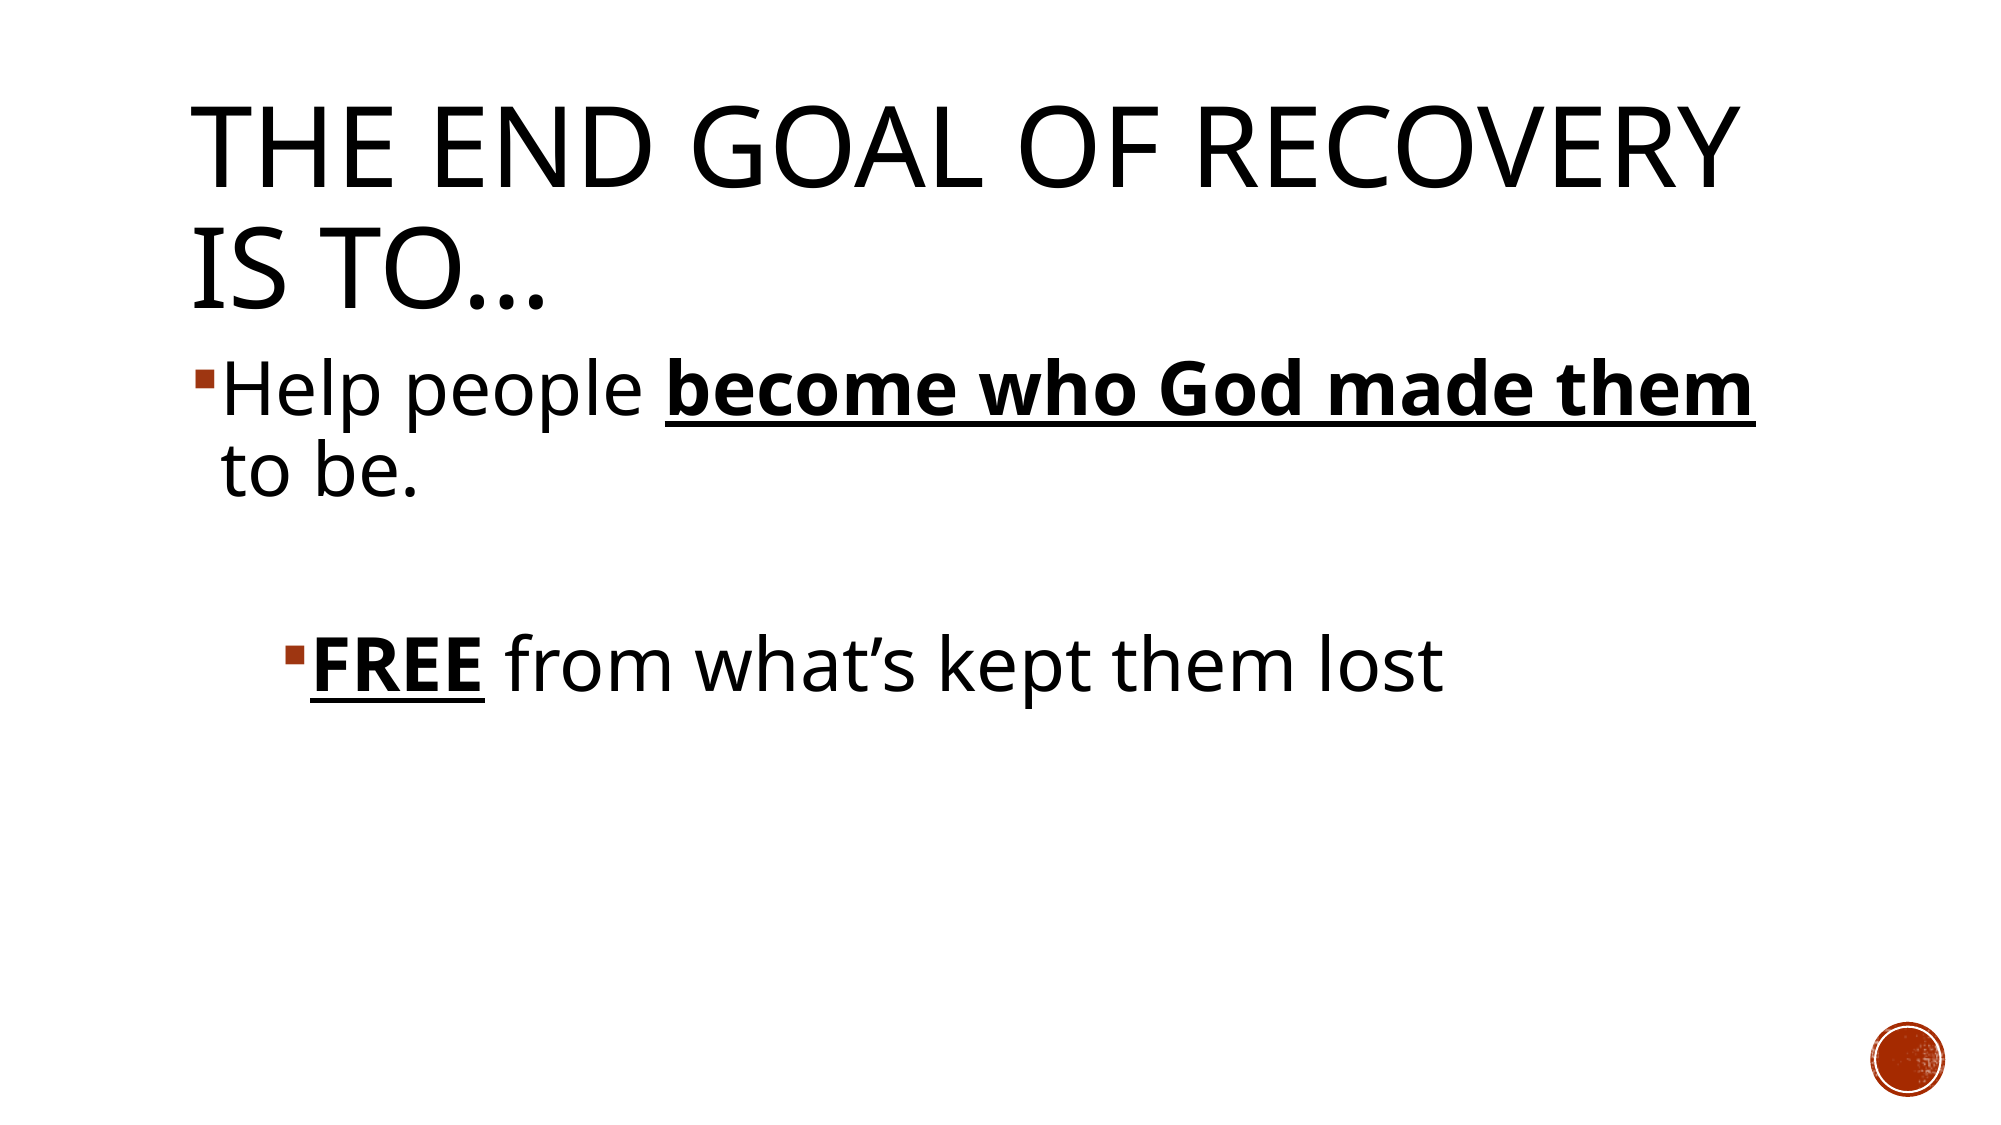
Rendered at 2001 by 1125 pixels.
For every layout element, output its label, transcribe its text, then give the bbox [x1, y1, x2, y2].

title The end Goal of Recovery is to… [175, 79, 1826, 343]
list Help people become who God made them to be. FREE from what’s kept them lost [175, 343, 1826, 919]
